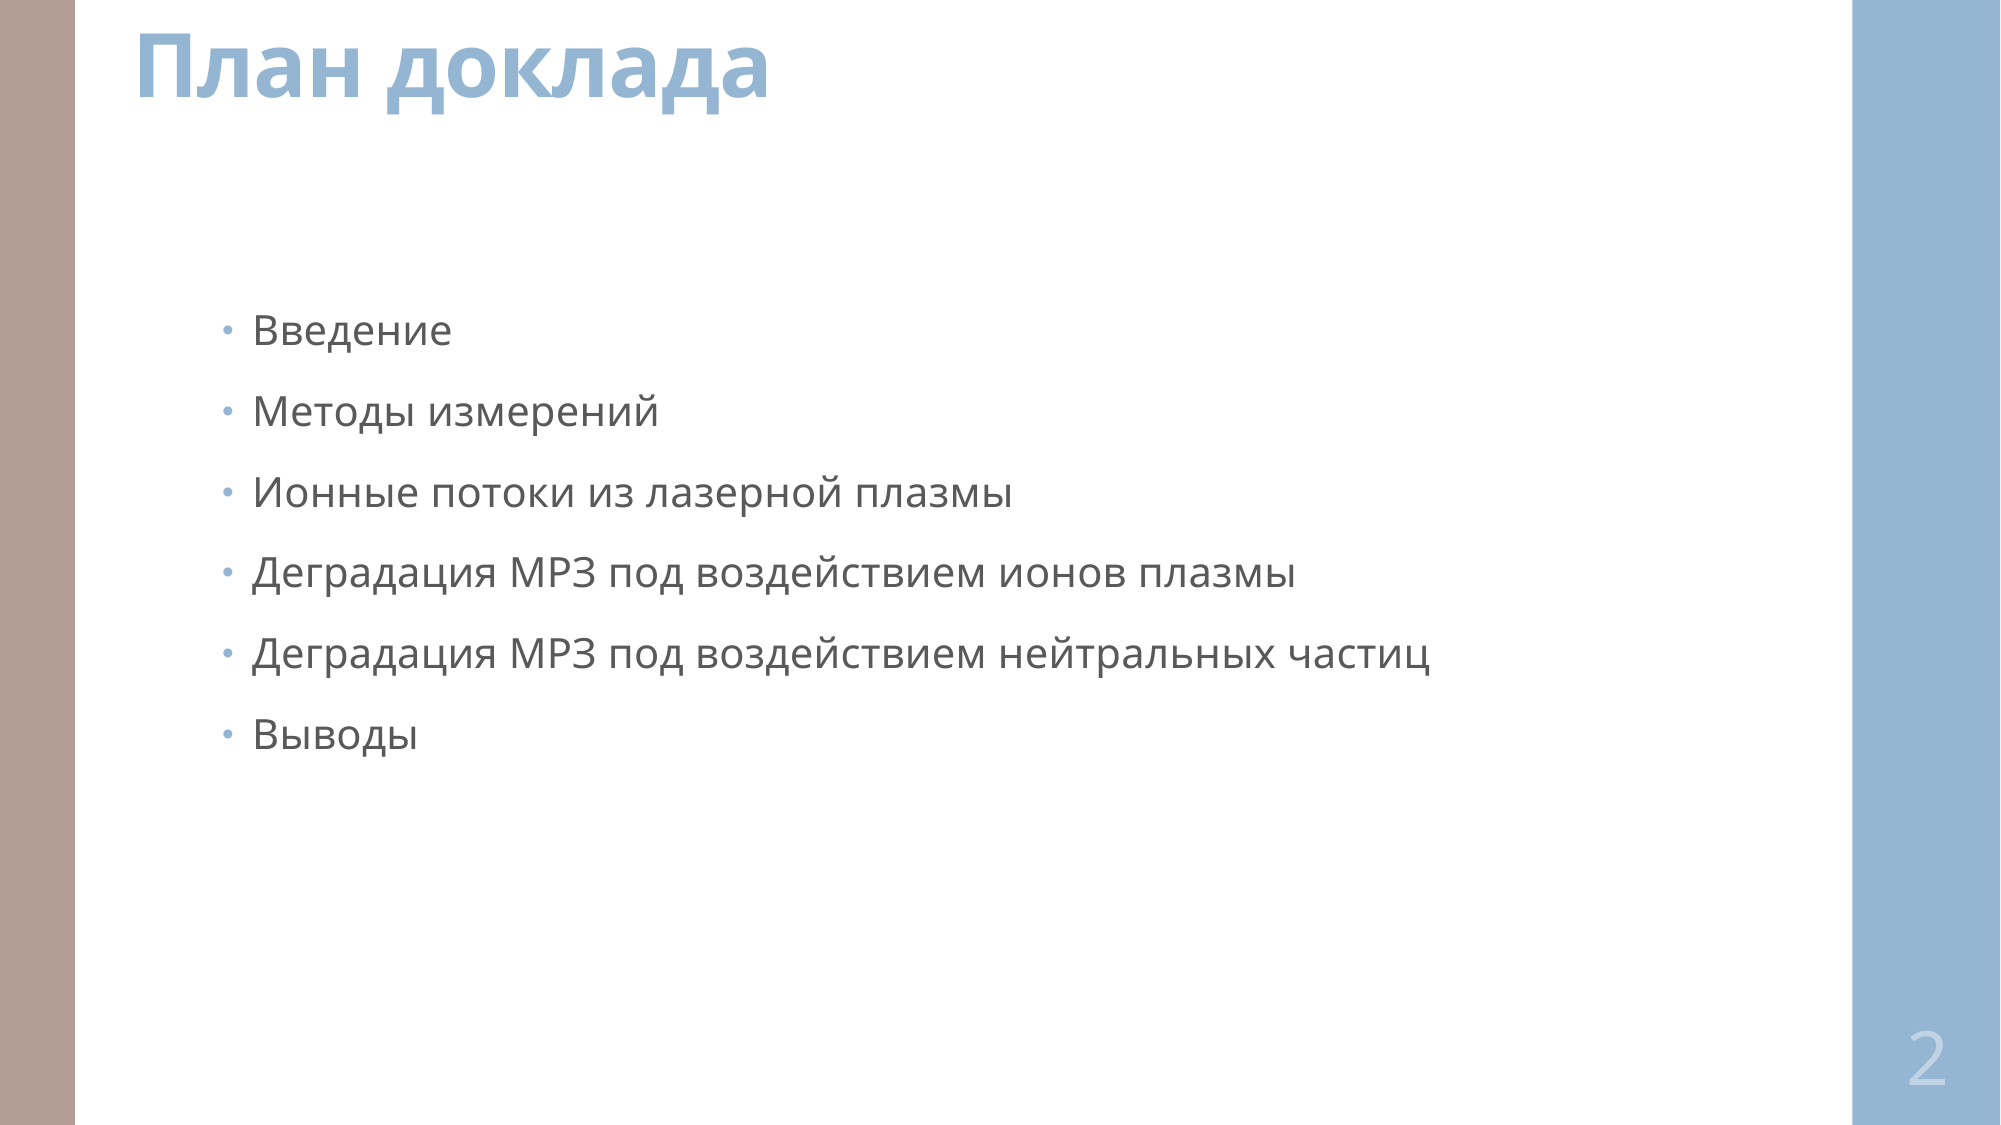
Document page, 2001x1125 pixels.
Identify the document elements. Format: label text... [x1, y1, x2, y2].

list Введение Методы измерений Ионные потоки из лазерной плазмы Деградация МРЗ под воздействием ионов плазмы Деградация МРЗ под воздействием нейтральных частиц Выводы [206, 299, 1617, 1014]
title План доклада [116, 15, 1707, 125]
slide_number 2 [1852, 1012, 2000, 1110]
